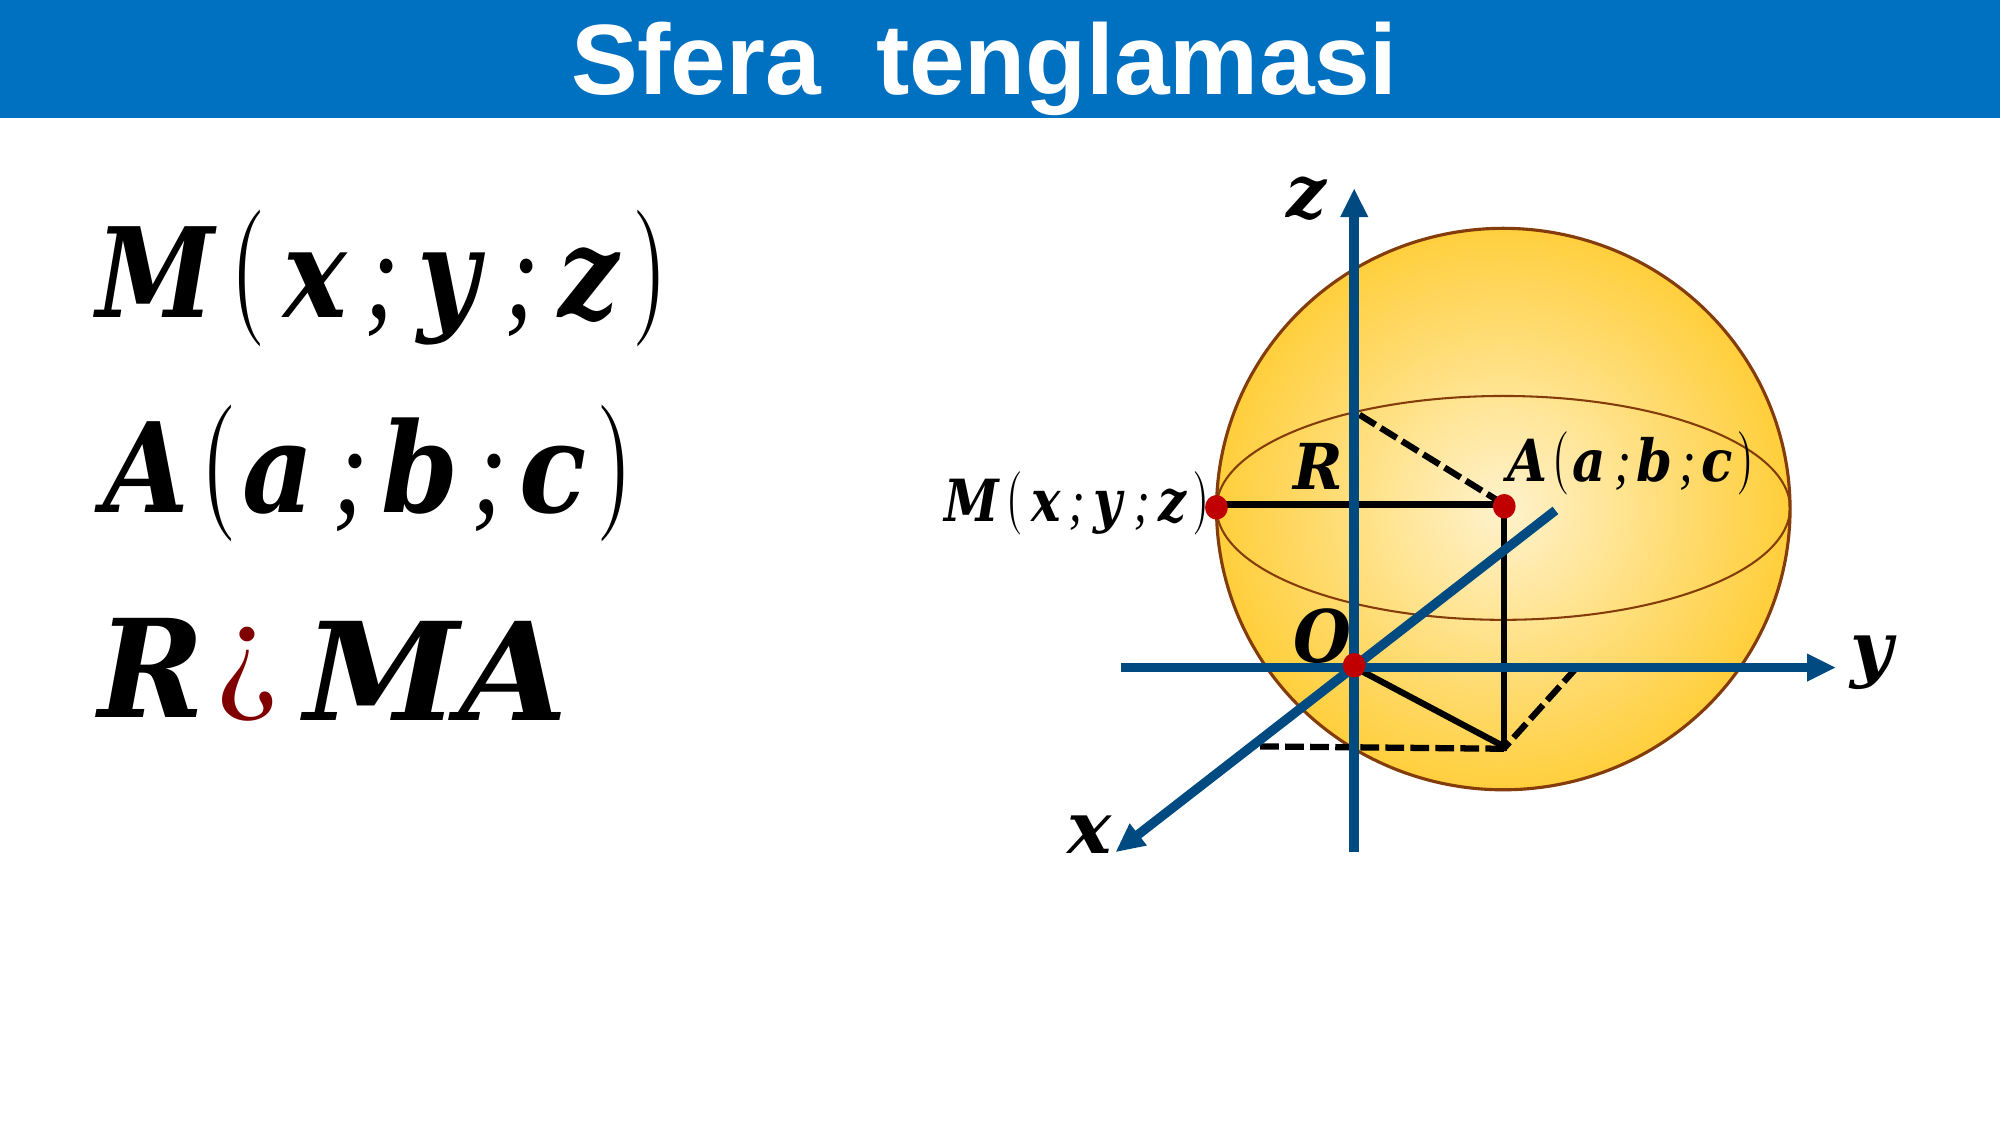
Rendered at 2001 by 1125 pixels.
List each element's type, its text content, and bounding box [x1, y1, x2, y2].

text_box [1492, 494, 1516, 510]
text_box [1444, 0, 2000, 119]
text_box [1556, 668, 1577, 750]
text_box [1358, 413, 1504, 504]
text_box [1215, 271, 1349, 495]
text_box [0, 0, 556, 119]
text_box [1556, 518, 1791, 663]
text_box [1359, 227, 1791, 498]
text_box [1205, 495, 1228, 510]
text_box Sfera tenglamasi [556, 0, 1444, 122]
text_box [1217, 412, 1349, 501]
text_box [1359, 394, 1792, 619]
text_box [1116, 510, 1556, 852]
text_box [1556, 672, 1739, 787]
